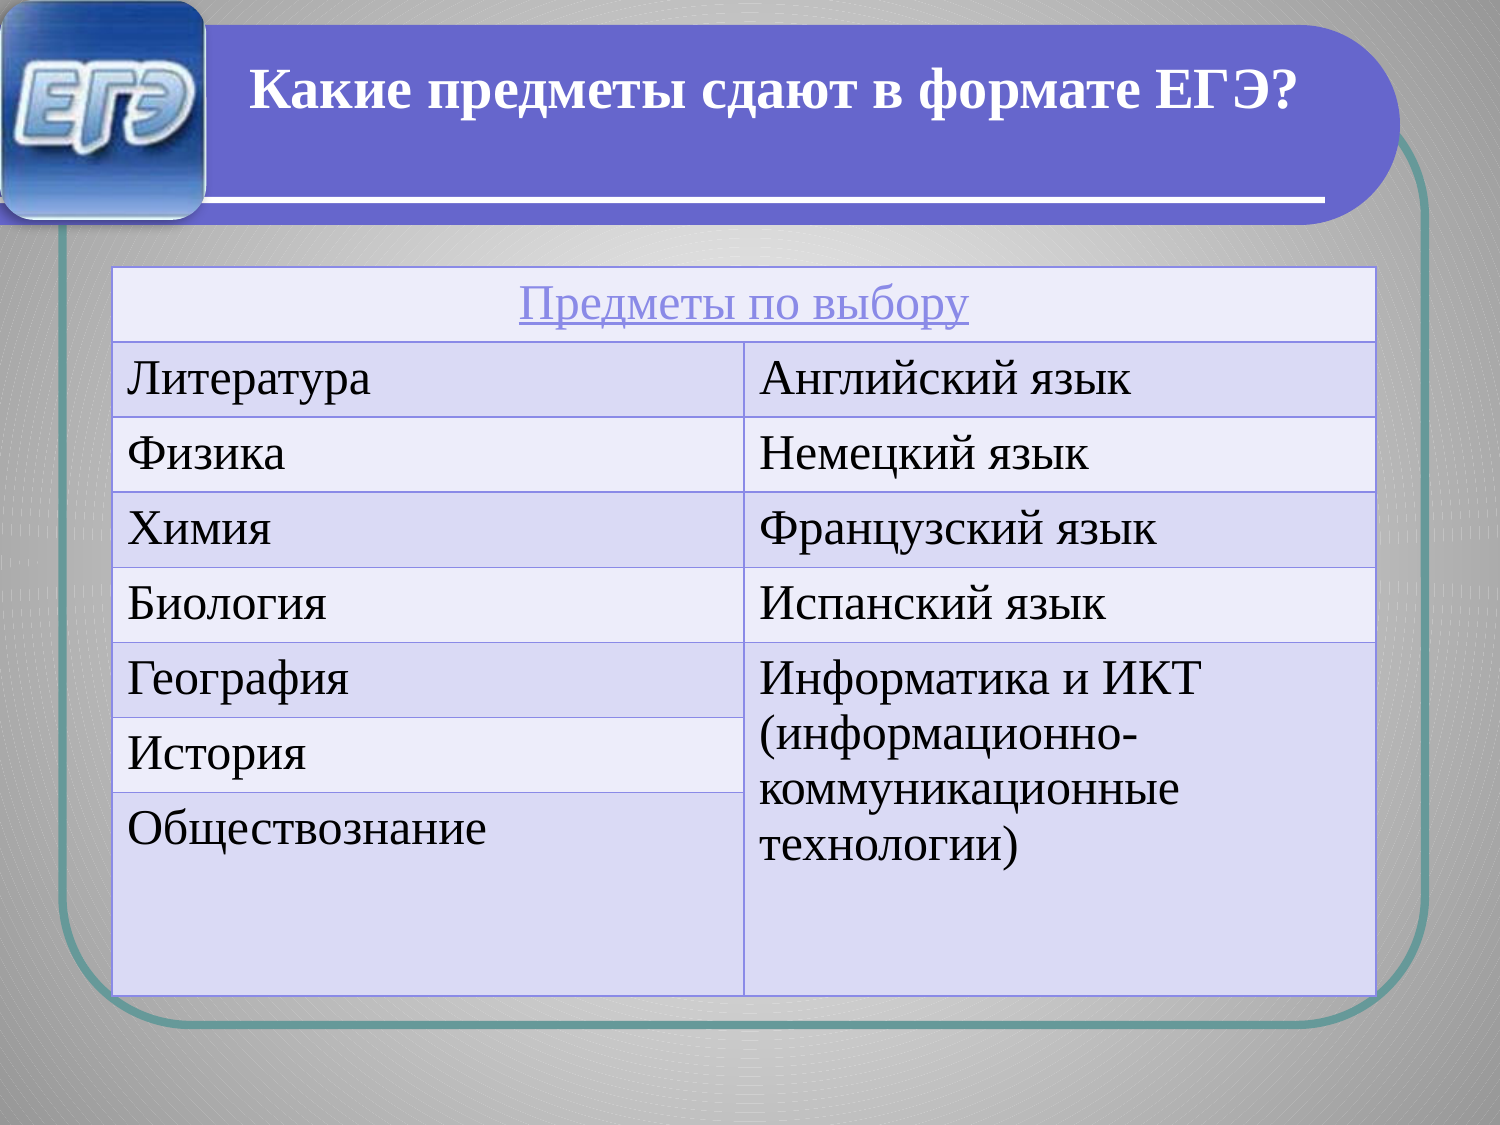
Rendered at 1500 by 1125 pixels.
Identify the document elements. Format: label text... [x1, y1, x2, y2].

picture [0, 0, 207, 221]
table_cell Информатика и ИКТ (информационно- коммуникационные технологии) [745, 643, 1375, 995]
table_cell История [113, 718, 743, 792]
text_box Какие предметы сдают в формате ЕГЭ? [234, 42, 1360, 198]
table_cell Химия [113, 493, 743, 567]
table_cell Немецкий язык [745, 418, 1375, 491]
table_cell Испанский язык [745, 568, 1375, 642]
table_cell Биология [113, 568, 743, 642]
table_cell Обществознание [113, 793, 743, 995]
table_header Предметы по выбору [113, 268, 1375, 341]
table_cell География [113, 643, 743, 717]
table_cell Литература [113, 343, 743, 416]
table_cell Физика [113, 418, 743, 491]
table_cell Английский язык [745, 343, 1375, 416]
table_cell Французский язык [745, 493, 1375, 567]
